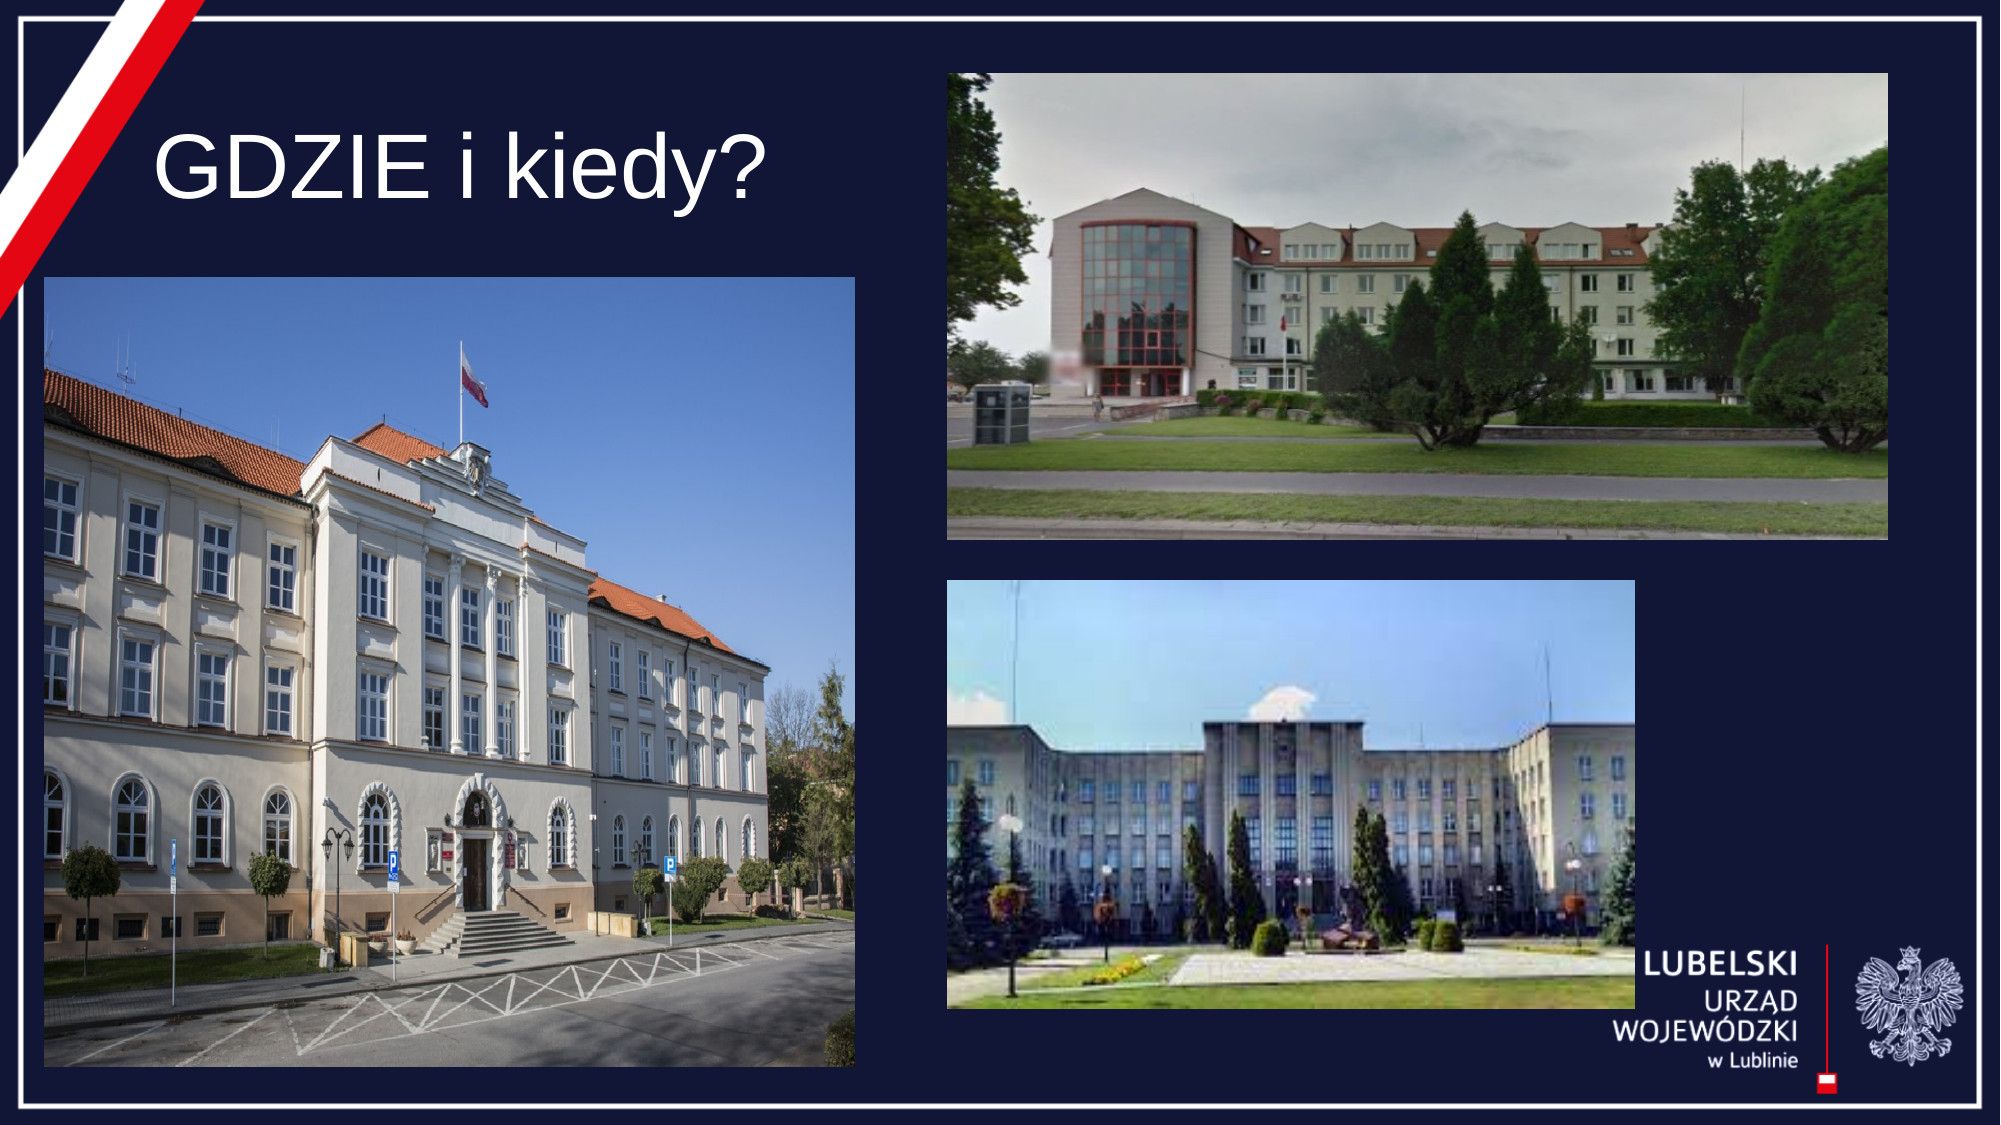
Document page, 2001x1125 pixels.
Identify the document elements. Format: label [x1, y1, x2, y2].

list [44, 277, 855, 1067]
picture [0, 0, 2000, 1125]
